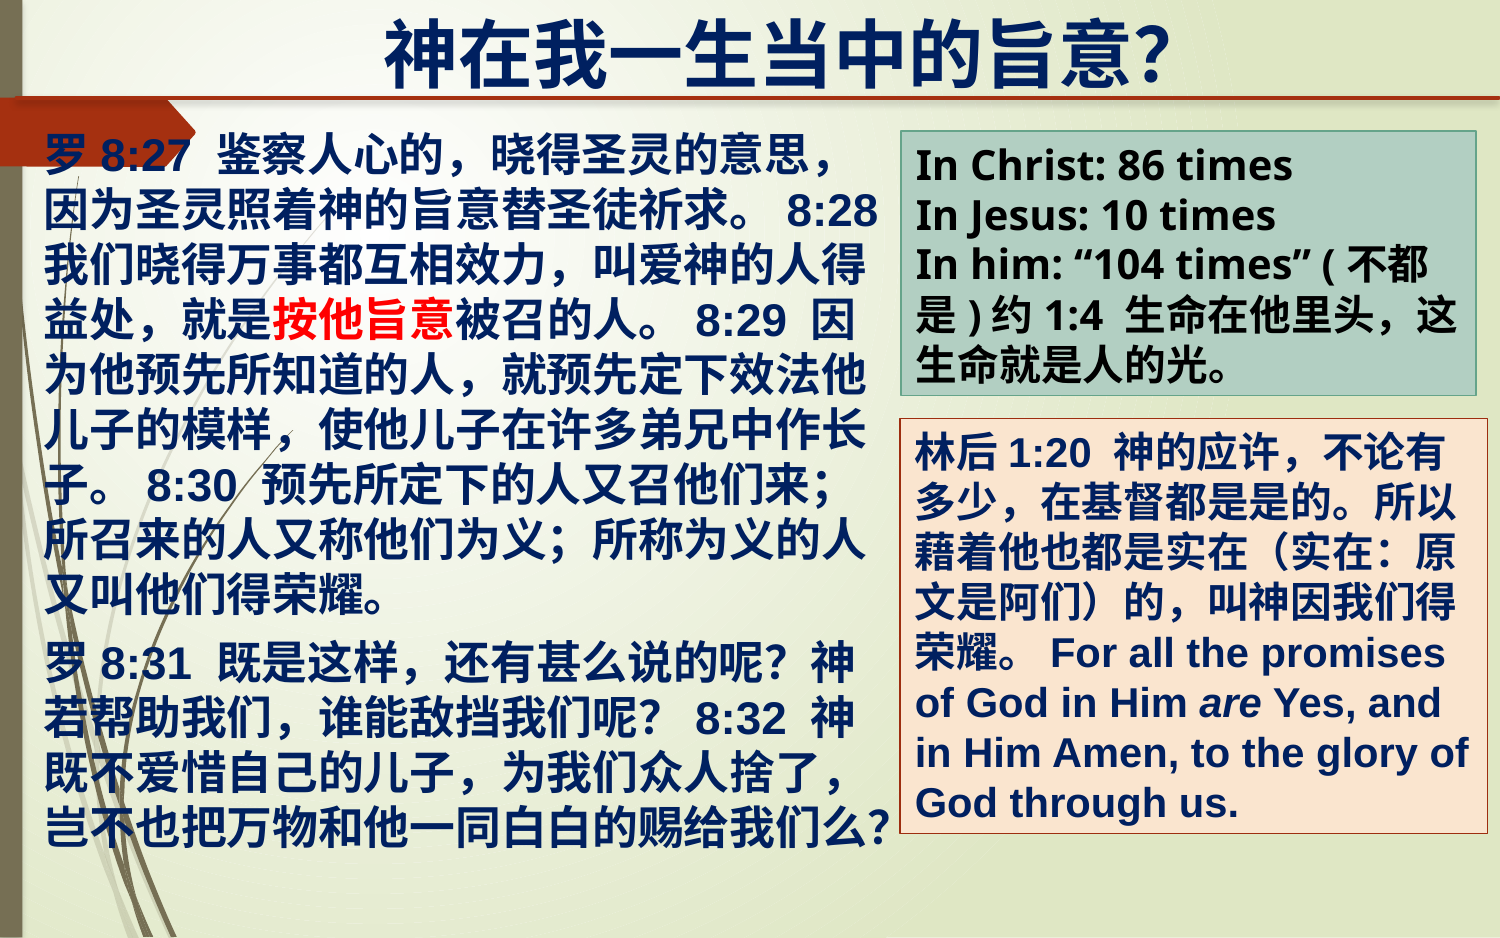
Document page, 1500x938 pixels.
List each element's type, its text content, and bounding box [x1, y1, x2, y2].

text_box In Christ: 86 times In Jesus: 10 times In him: “104 times” (不都是)约1:4 生命在他里头，这生命就是人的光。 [900, 130, 1477, 396]
text_box 林后1:20 神的应许，不论有多少，在基督都是是的。所以藉着他也都是实在（实在：原文是阿们）的，叫神因我们得荣耀。For all the promises of God in Him are Yes, and in Him Amen, to the glory of God through us. [899, 418, 1488, 834]
text_box 罗8:27 鉴察人心的，晓得圣灵的意思，因为圣灵照着神的旨意替圣徒祈求。8:28 我们晓得万事都互相效力，叫爱神的人得益处，就是按他旨意被召的人。8:29 因为他预先所知道的人，就预先定下效法他儿子的模样，使他儿子在许多弟兄中作长子。8:30 预先所定下的人又召他们来；所召来的人又称他们为义；所称为义的人又叫他们得荣耀。 罗8:31 既是这样，还有甚么说的呢？神若帮助我们，谁能敌挡我们呢？8:32 神既不爱惜自己的儿子，为我们众人捨了，岂不也把万物和他一同白白的赐给我们么？ [28, 118, 900, 861]
picture [899, 131, 1456, 385]
text_box 神在我一生当中的旨意？ [368, 0, 1224, 97]
